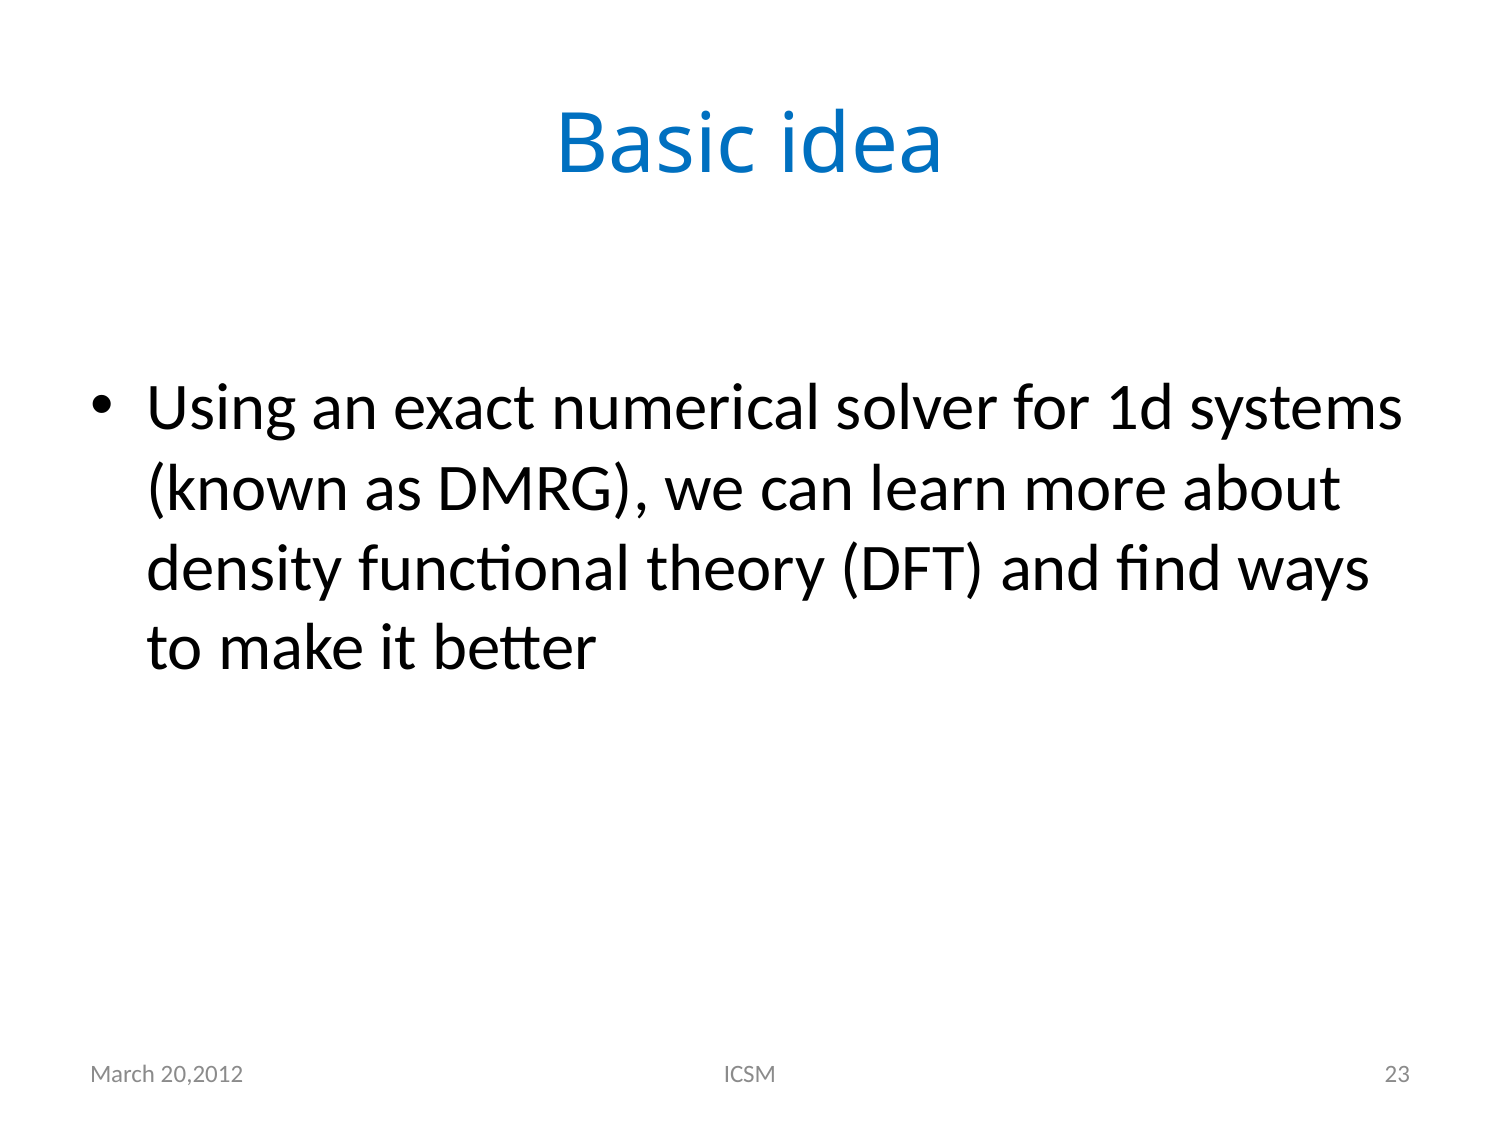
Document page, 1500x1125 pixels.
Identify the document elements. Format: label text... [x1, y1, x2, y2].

slide_number 23 [1074, 1042, 1425, 1103]
title Basic idea [75, 45, 1425, 233]
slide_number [75, 1042, 425, 1103]
list Using an exact numerical solver for 1d systems (known as DMRG), we can learn more about density functional theory (DFT) and find ways to make it better [75, 262, 1425, 1005]
footer ICSM [512, 1042, 988, 1103]
